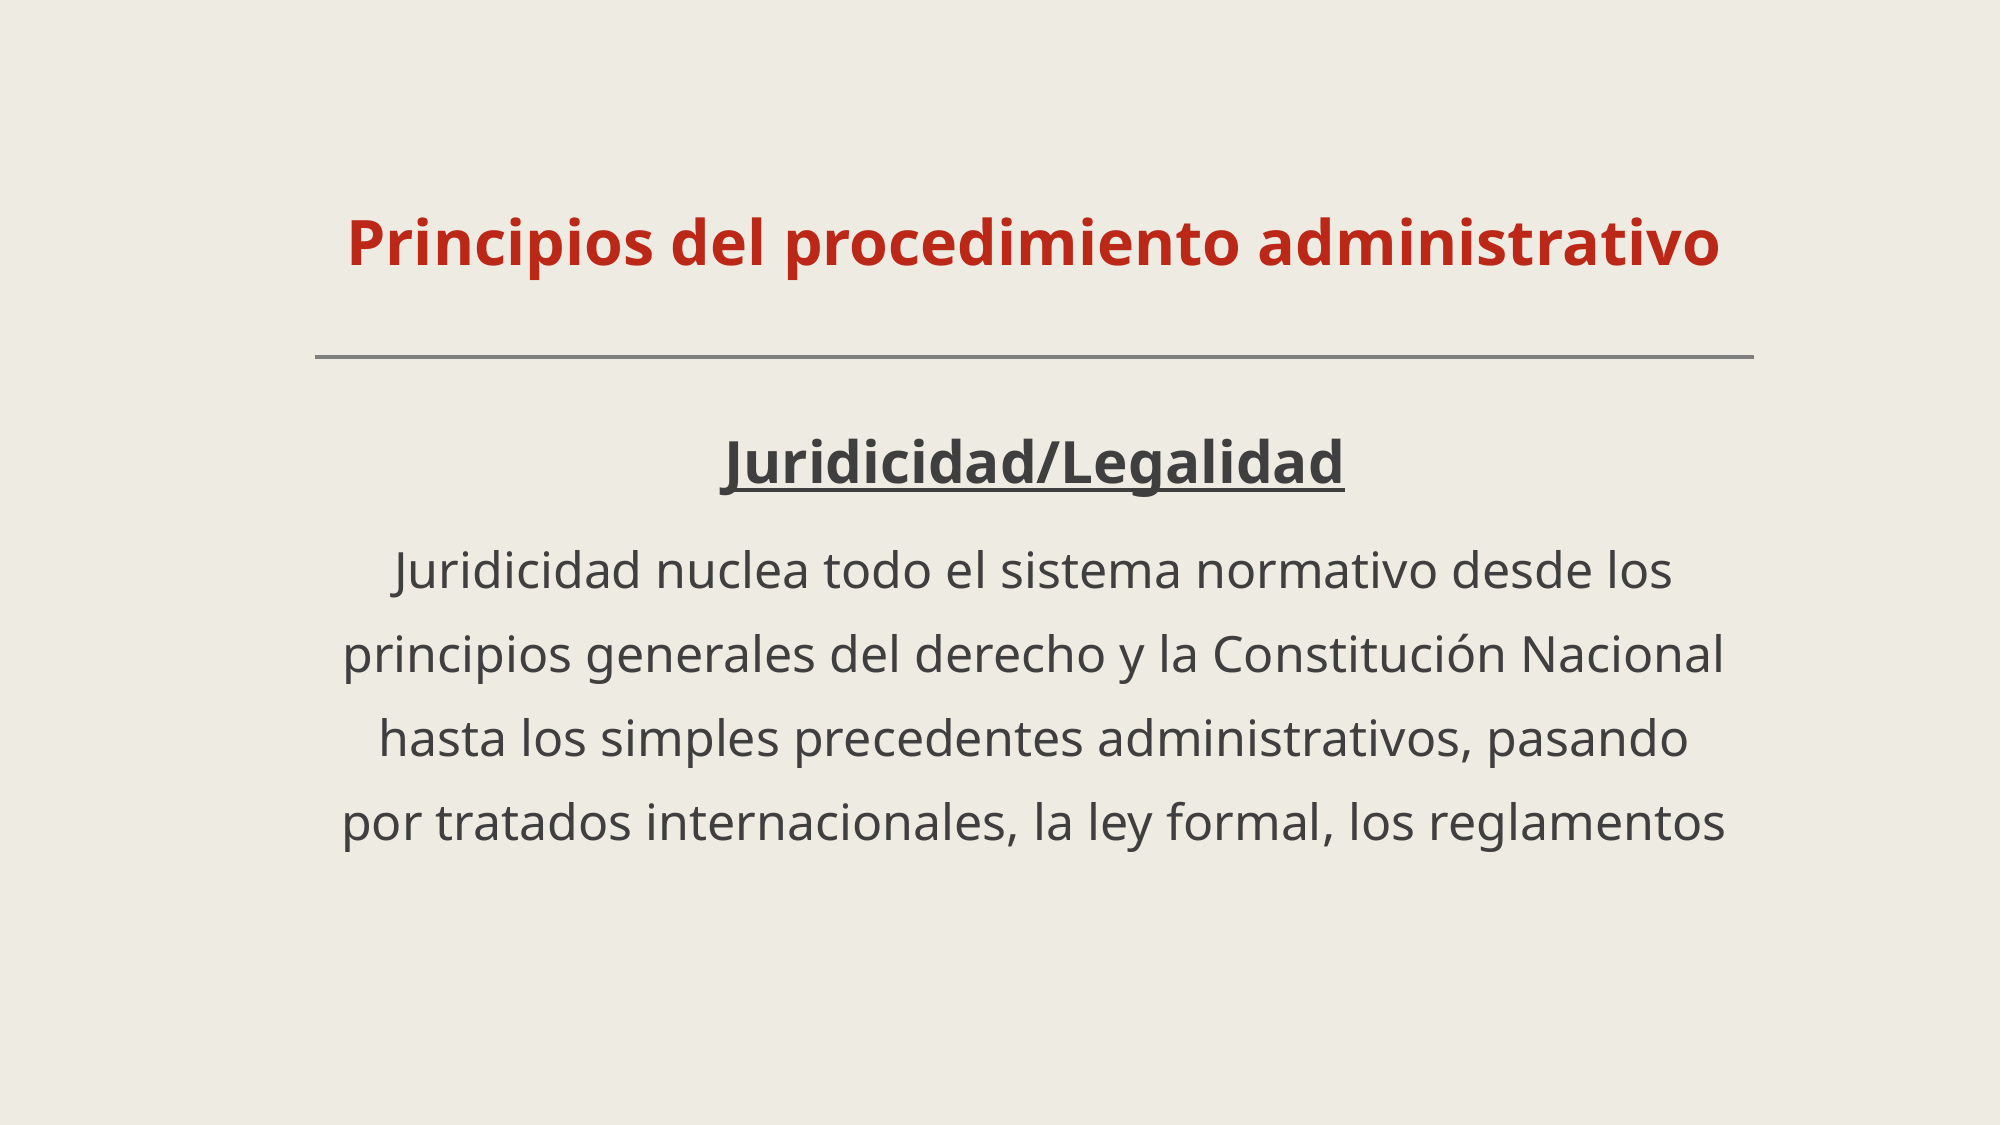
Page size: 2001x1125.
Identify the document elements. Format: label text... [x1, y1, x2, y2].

list Juridicidad/Legalidad Juridicidad nuclea todo el sistema normativo desde los principios generales del derecho y la Constitución Nacional hasta los simples precedentes administrativos, pasando por tratados internacionales, la ley formal, los reglamentos [315, 379, 1754, 979]
title Principios del procedimiento administrativo [315, 72, 1754, 294]
